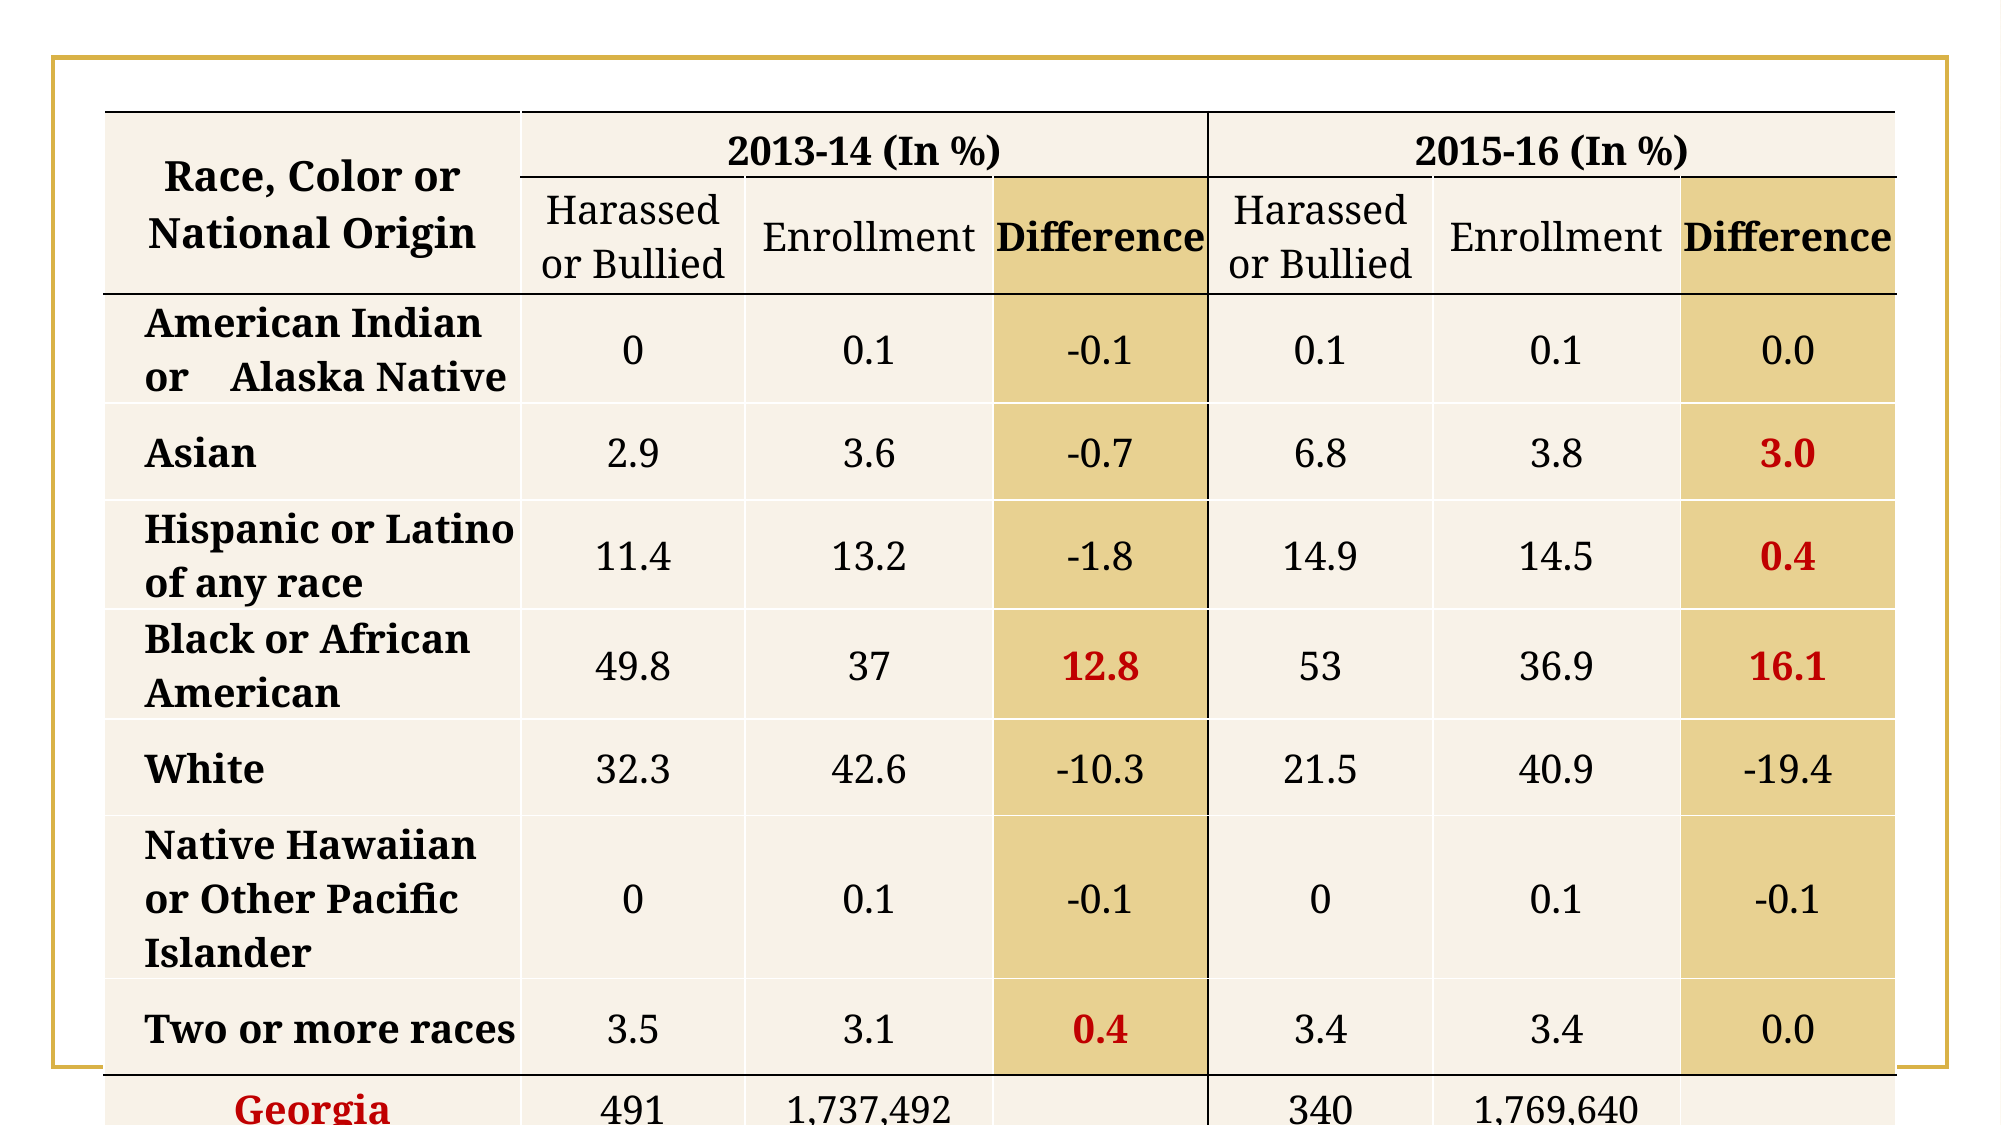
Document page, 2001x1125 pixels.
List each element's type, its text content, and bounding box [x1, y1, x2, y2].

table_header Race, Color or National Origin [105, 113, 520, 293]
table_cell 3.8 [1434, 404, 1680, 499]
table_cell Difference [1681, 178, 1895, 293]
table_cell [994, 1076, 1207, 1125]
table_cell 40.9 [1434, 720, 1680, 815]
table_cell Harassed or Bullied [522, 178, 744, 293]
table_cell 0.1 [746, 816, 992, 978]
table_cell -0.1 [1681, 816, 1895, 978]
table_cell -1.8 [994, 501, 1207, 608]
table_cell 0 [1209, 816, 1432, 978]
table_cell American Indian or Alaska Native [105, 295, 520, 402]
table_cell Black or African American [105, 610, 520, 718]
table_cell 491 [522, 1076, 744, 1125]
table_cell 0.1 [1434, 816, 1680, 978]
table_cell 3.1 [746, 979, 992, 1074]
table_cell Two or more races [105, 979, 520, 1074]
table_cell -0.1 [994, 816, 1207, 978]
table_cell 0.0 [1681, 979, 1895, 1074]
table_cell 3.5 [522, 979, 744, 1074]
text_box [0, 0, 2000, 1125]
table_cell 3.4 [1434, 979, 1680, 1074]
table_cell 16.1 [1681, 610, 1895, 718]
table_cell White [105, 720, 520, 815]
table_cell 36.9 [1434, 610, 1680, 718]
text_box [53, 57, 1947, 1068]
table_cell 340 [1209, 1076, 1432, 1125]
table_cell 14.5 [1434, 501, 1680, 608]
table_header 2013-14 (In %) [522, 113, 1207, 176]
table_cell 2.9 [522, 404, 744, 499]
table_cell 0.1 [1434, 295, 1680, 402]
table_cell 12.8 [994, 610, 1207, 718]
table_cell Native Hawaiian or Other Pacific Islander [105, 816, 520, 978]
table_cell 21.5 [1209, 720, 1432, 815]
table_cell 53 [1209, 610, 1432, 718]
table_cell 13.2 [746, 501, 992, 608]
table_cell Harassed or Bullied [1209, 178, 1432, 293]
table_cell 3.4 [1209, 979, 1432, 1074]
table_cell 42.6 [746, 720, 992, 815]
table_cell -19.4 [1681, 720, 1895, 815]
table_cell 0 [522, 816, 744, 978]
table_cell 1,769,640 [1434, 1076, 1680, 1125]
table_cell 49.8 [522, 610, 744, 718]
table_header 2015-16 (In %) [1209, 113, 1895, 176]
table_cell 0.4 [994, 979, 1207, 1074]
table_cell Difference [994, 178, 1207, 293]
table_cell Hispanic or Latino of any race [105, 501, 520, 608]
table_cell 0.1 [746, 295, 992, 402]
table_cell 3.6 [746, 404, 992, 499]
table_cell -0.1 [994, 295, 1207, 402]
table_cell Enrollment [1434, 178, 1680, 293]
table_cell 1,737,492 [746, 1076, 992, 1125]
table_cell 6.8 [1209, 404, 1432, 499]
table_cell 0 [522, 295, 744, 402]
table_cell 0.1 [1209, 295, 1432, 402]
table_cell 0.0 [1681, 295, 1895, 402]
table_cell 11.4 [522, 501, 744, 608]
table_cell 3.0 [1681, 404, 1895, 499]
table_cell 14.9 [1209, 501, 1432, 608]
table_cell -0.7 [994, 404, 1207, 499]
table_cell Asian [105, 404, 520, 499]
table_cell 32.3 [522, 720, 744, 815]
table_cell 0.4 [1681, 501, 1895, 608]
table_cell Enrollment [746, 178, 992, 293]
table_cell [1681, 1076, 1895, 1125]
table_cell -10.3 [994, 720, 1207, 815]
table_cell Georgia [105, 1076, 520, 1125]
table_cell 37 [746, 610, 992, 718]
